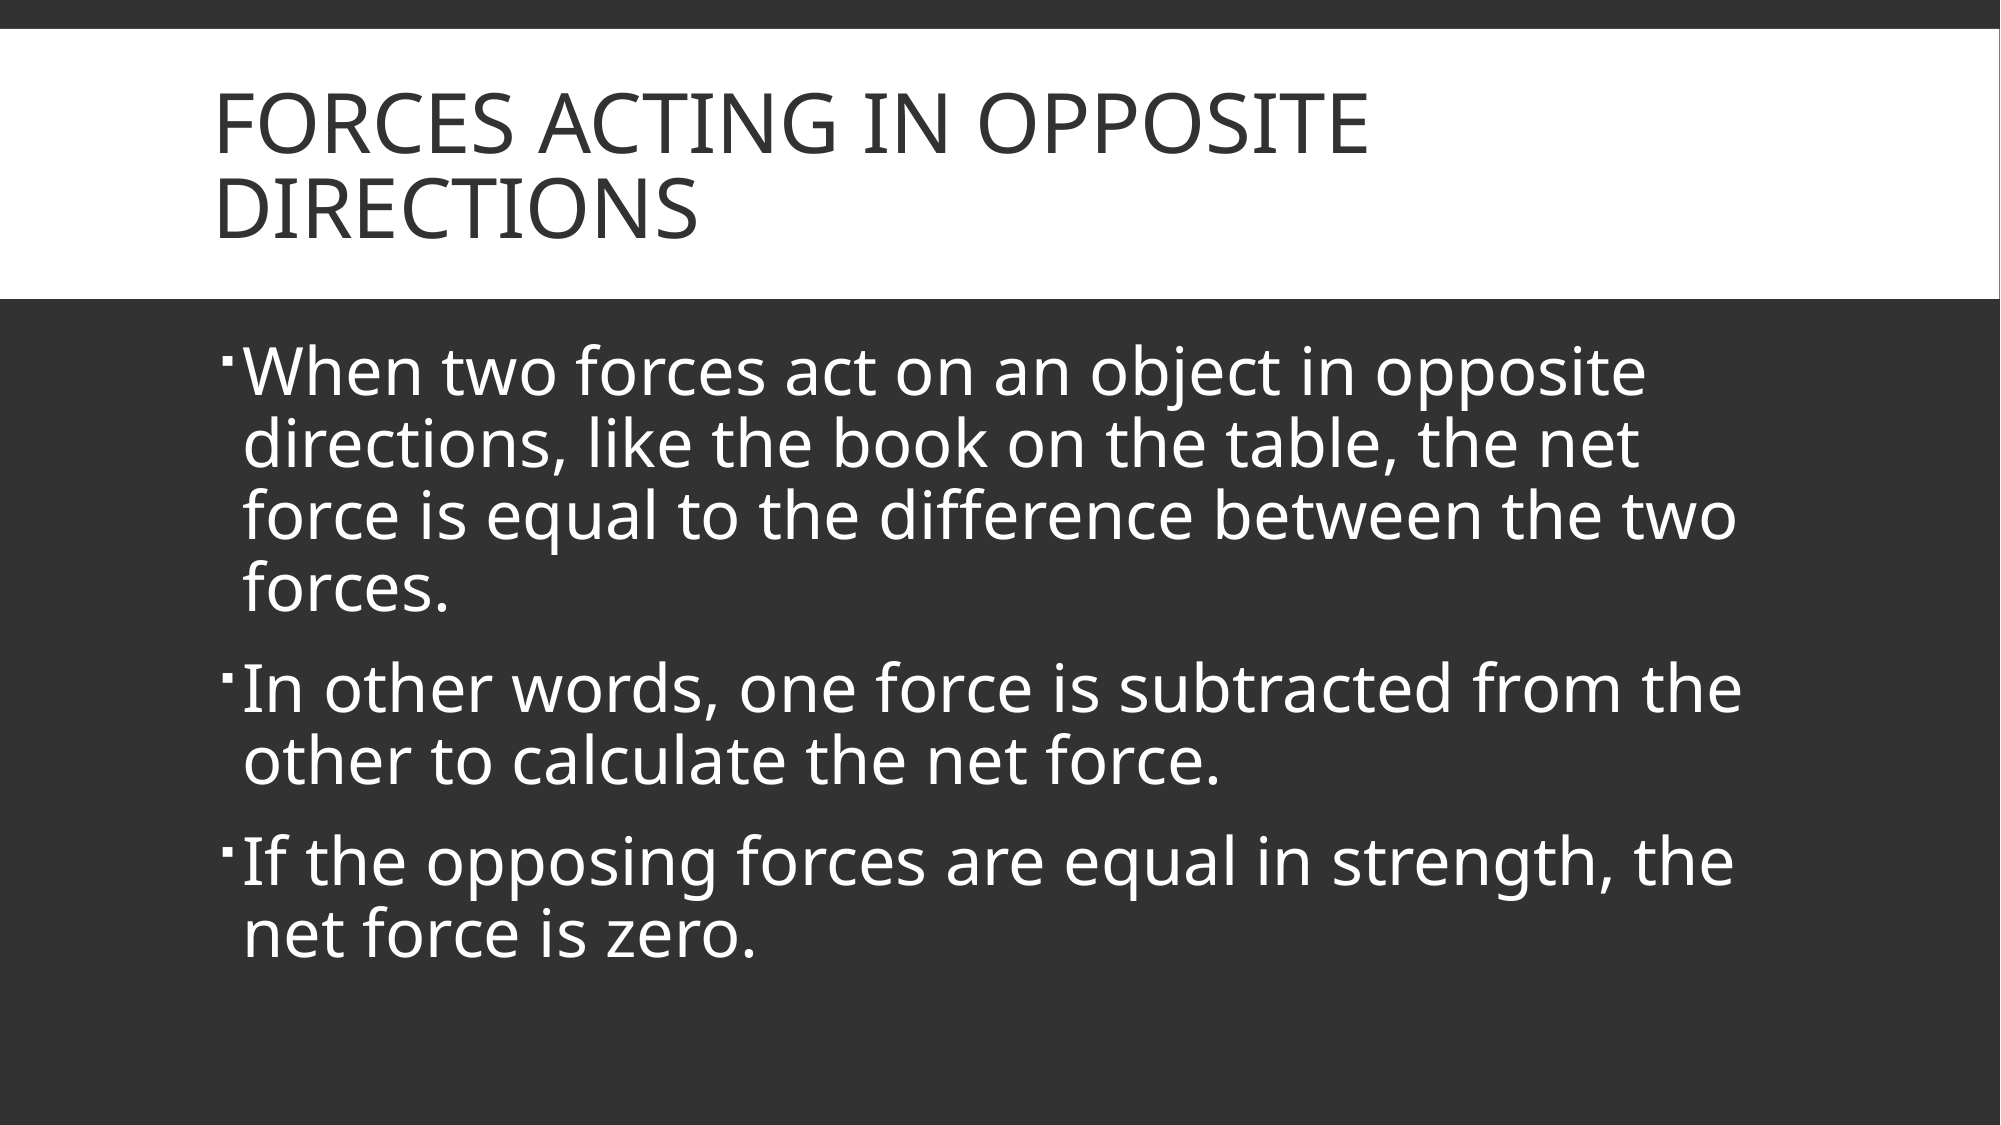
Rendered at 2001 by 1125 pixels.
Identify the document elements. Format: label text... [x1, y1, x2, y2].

title Forces acting in opposite directions [197, 46, 1803, 295]
list When two forces act on an object in opposite directions, like the book on the table, the net force is equal to the difference between the two forces. In other words, one force is subtracted from the other to calculate the net force. If the opposing forces are equal in strength, the net force is zero. [197, 329, 1803, 1020]
